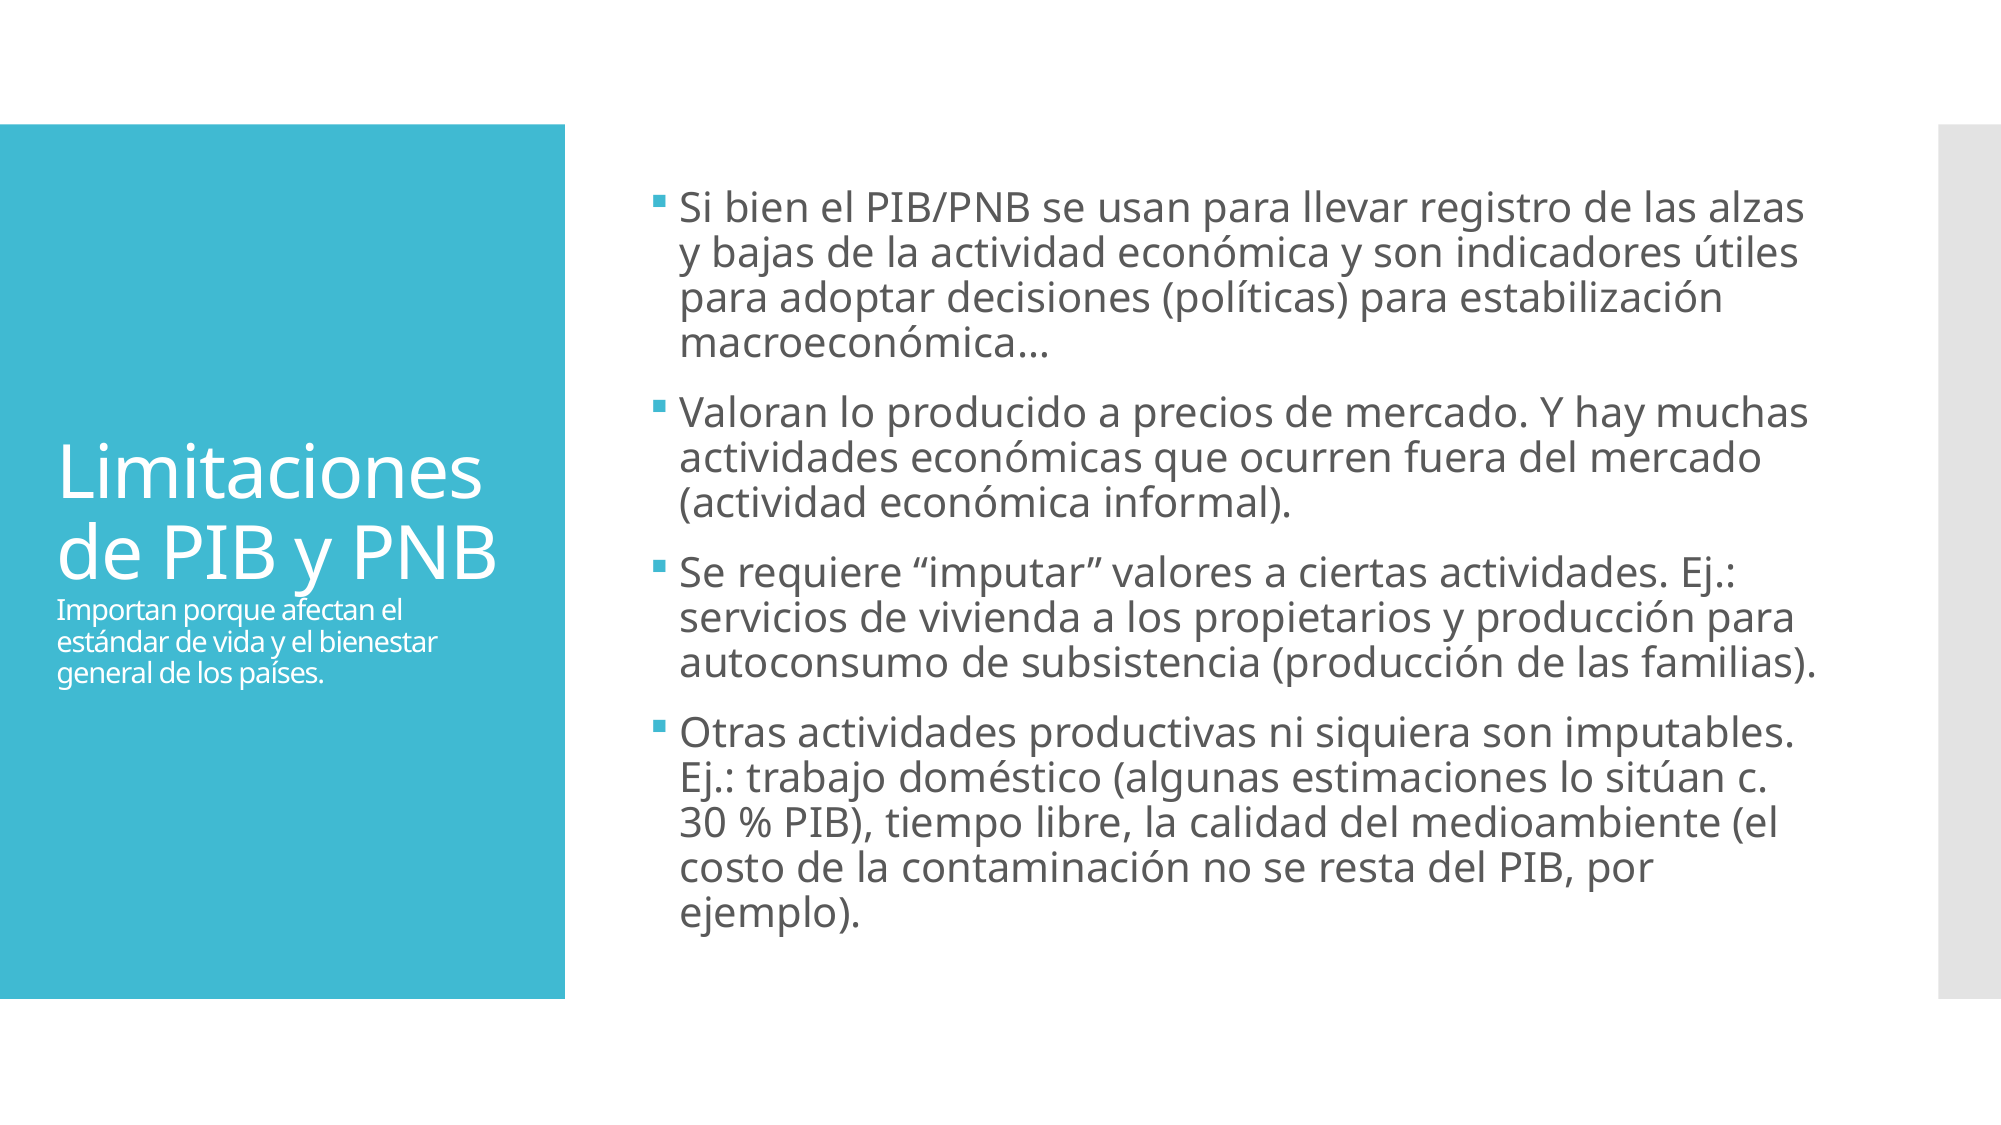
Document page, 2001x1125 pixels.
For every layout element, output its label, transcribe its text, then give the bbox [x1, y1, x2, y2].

list Si bien el PIB/PNB se usan para llevar registro de las alzas y bajas de la actividad económica y son indicadores útiles para adoptar decisiones (políticas) para estabilización macroeconómica… Valoran lo producido a precios de mercado. Y hay muchas actividades económicas que ocurren fuera del mercado (actividad económica informal). Se requiere “imputar” valores a ciertas actividades. Ej.: servicios de vivienda a los propietarios y producción para autoconsumo de subsistencia (producción de las familias). Otras actividades productivas ni siquiera son imputables. Ej.: trabajo doméstico (algunas estimaciones lo sitúan c. 30 % PIB), tiempo libre, la calidad del medioambiente (el costo de la contaminación no se resta del PIB, por ejemplo). [634, 141, 1835, 982]
title Limitaciones de PIB y PNB Importan porque afectan el estándar de vida y el bienestar general de los países. [41, 184, 525, 940]
